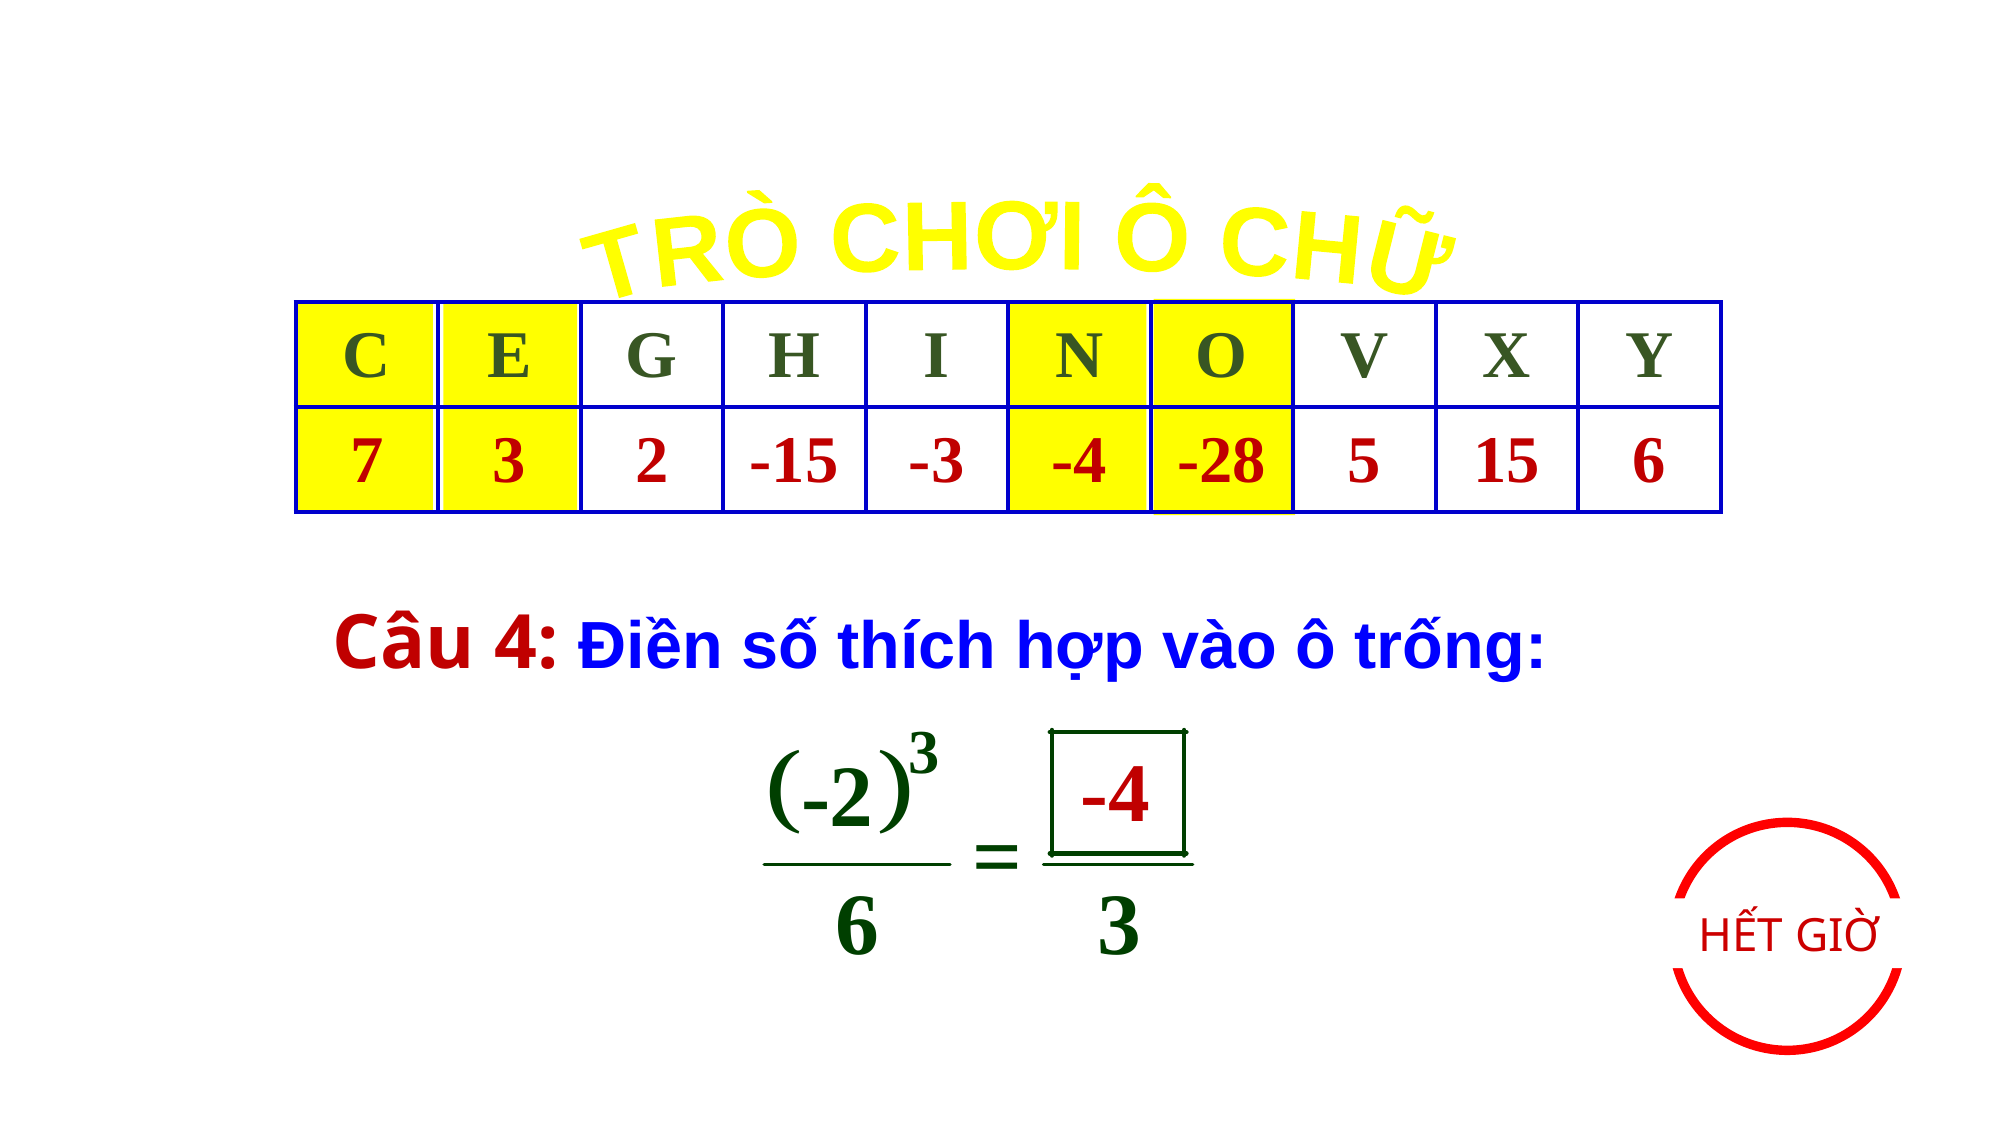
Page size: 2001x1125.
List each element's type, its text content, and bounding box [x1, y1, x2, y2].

table_header Y [1580, 304, 1719, 405]
table_header E [440, 304, 579, 405]
table_header X [1438, 304, 1576, 405]
table_header G [583, 304, 721, 405]
table_cell 3 [440, 409, 579, 510]
table_cell 2 [583, 409, 721, 510]
table_cell -3 [868, 409, 1006, 510]
table_cell -15 [725, 409, 864, 510]
table_header H [725, 304, 864, 405]
table_cell -4 [1010, 409, 1149, 510]
table_header V [1295, 304, 1434, 405]
table_header C [298, 304, 436, 405]
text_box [1661, 822, 1917, 1051]
table_cell 6 [1580, 409, 1719, 510]
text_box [317, 586, 1780, 975]
table_cell 5 [1295, 409, 1434, 510]
table_cell 7 [298, 409, 436, 510]
table_cell 15 [1438, 409, 1576, 510]
table_header O [1153, 304, 1291, 405]
table_cell -28 [1153, 409, 1291, 510]
table_header N [1010, 304, 1149, 405]
table_header I [868, 304, 1006, 405]
